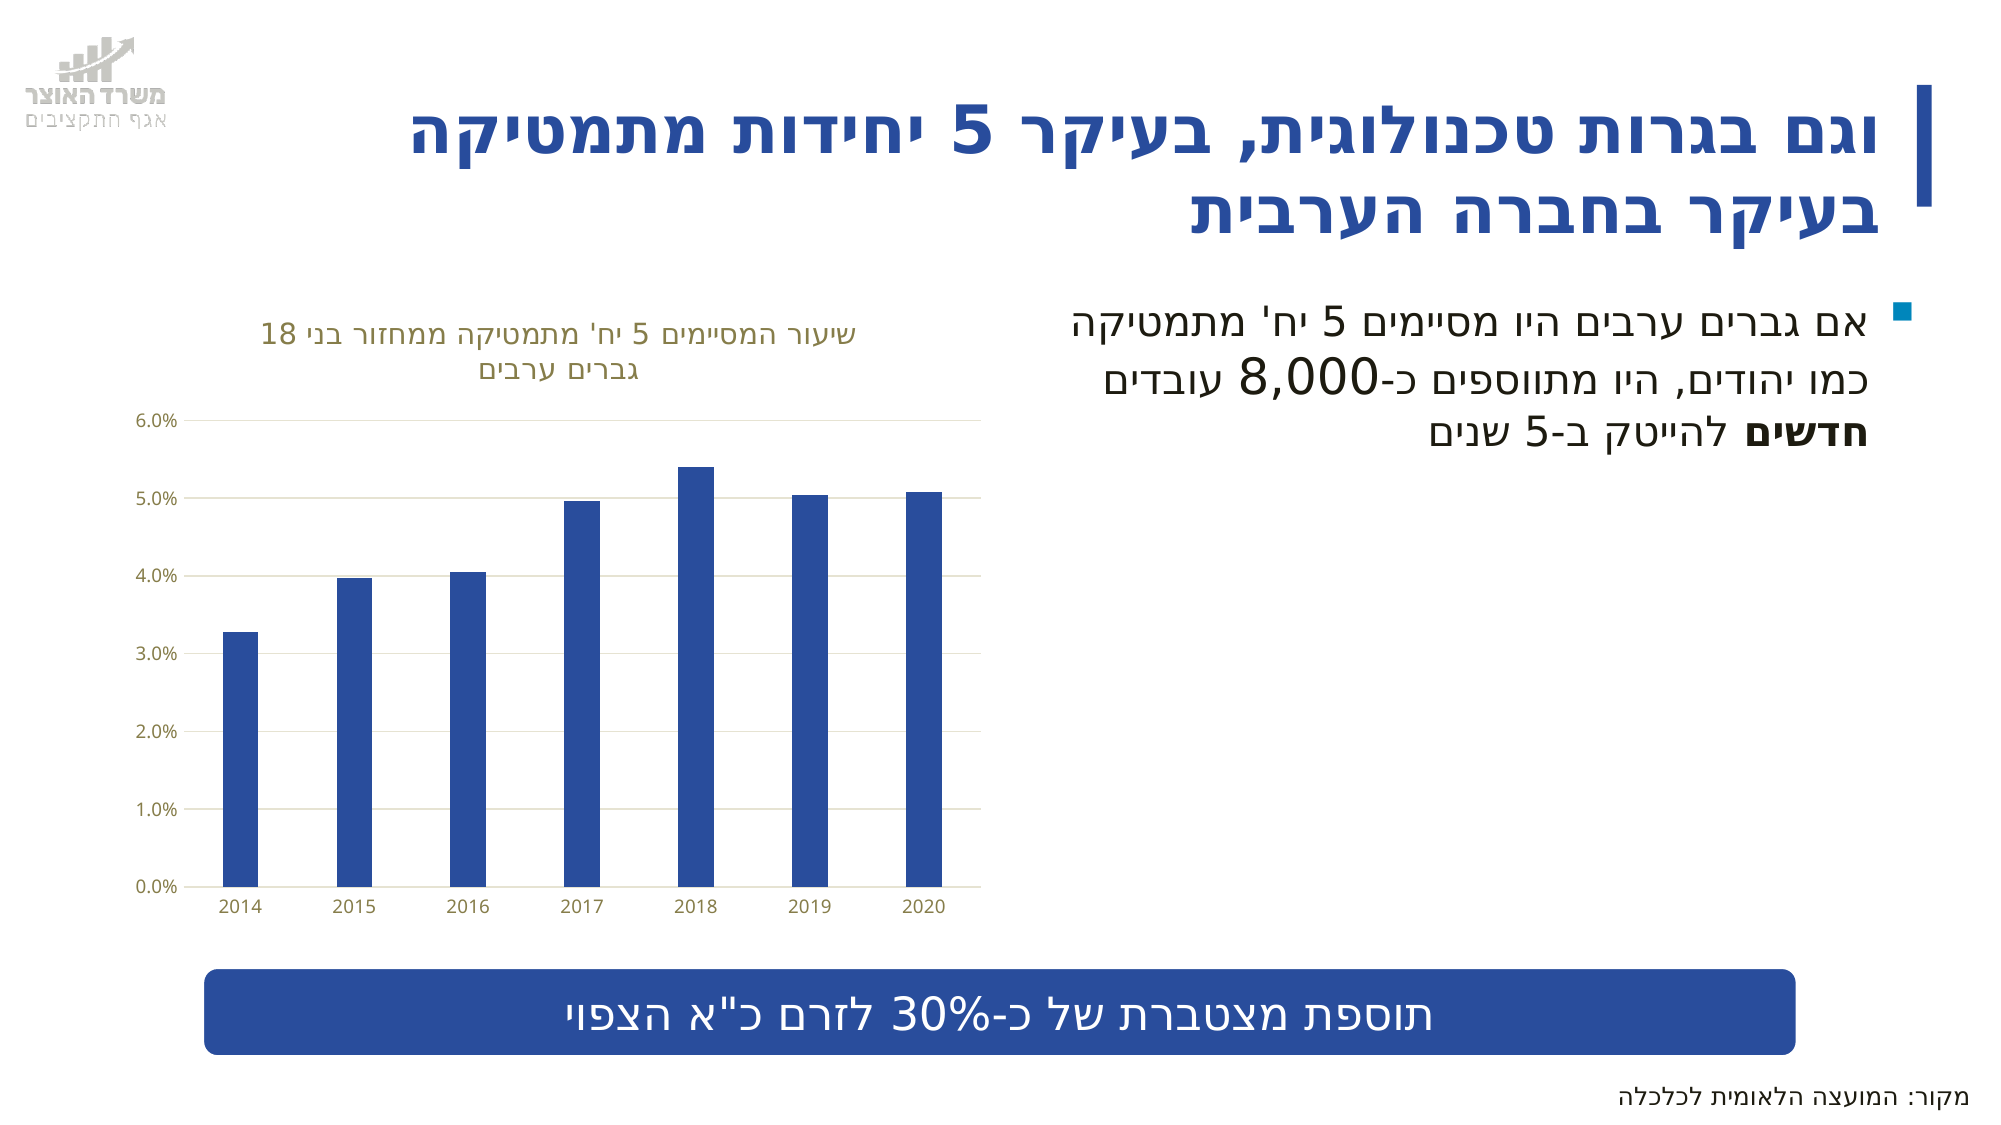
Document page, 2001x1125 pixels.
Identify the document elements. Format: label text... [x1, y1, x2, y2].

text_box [15, 29, 175, 140]
text_box מקור: המועצה הלאומית לכלכלה [1399, 1073, 1986, 1118]
text_box [1916, 84, 1933, 208]
text_box וגם בגרות טכנולוגית, בעיקר 5 יחידות מתמטיקה בעיקר בחברה הערבית [167, 79, 1897, 254]
text_box אם גברים ערבים היו מסיימים 5 יח' מתמטיקה כמו יהודים, היו מתווספים כ-8,000 עובדים חדשים להייטק ב-5 שנים [1054, 287, 1932, 462]
text_box תוספת מצטברת של כ-30% לזרם כ"א הצפוי [200, 965, 1799, 1059]
chart [117, 287, 999, 933]
